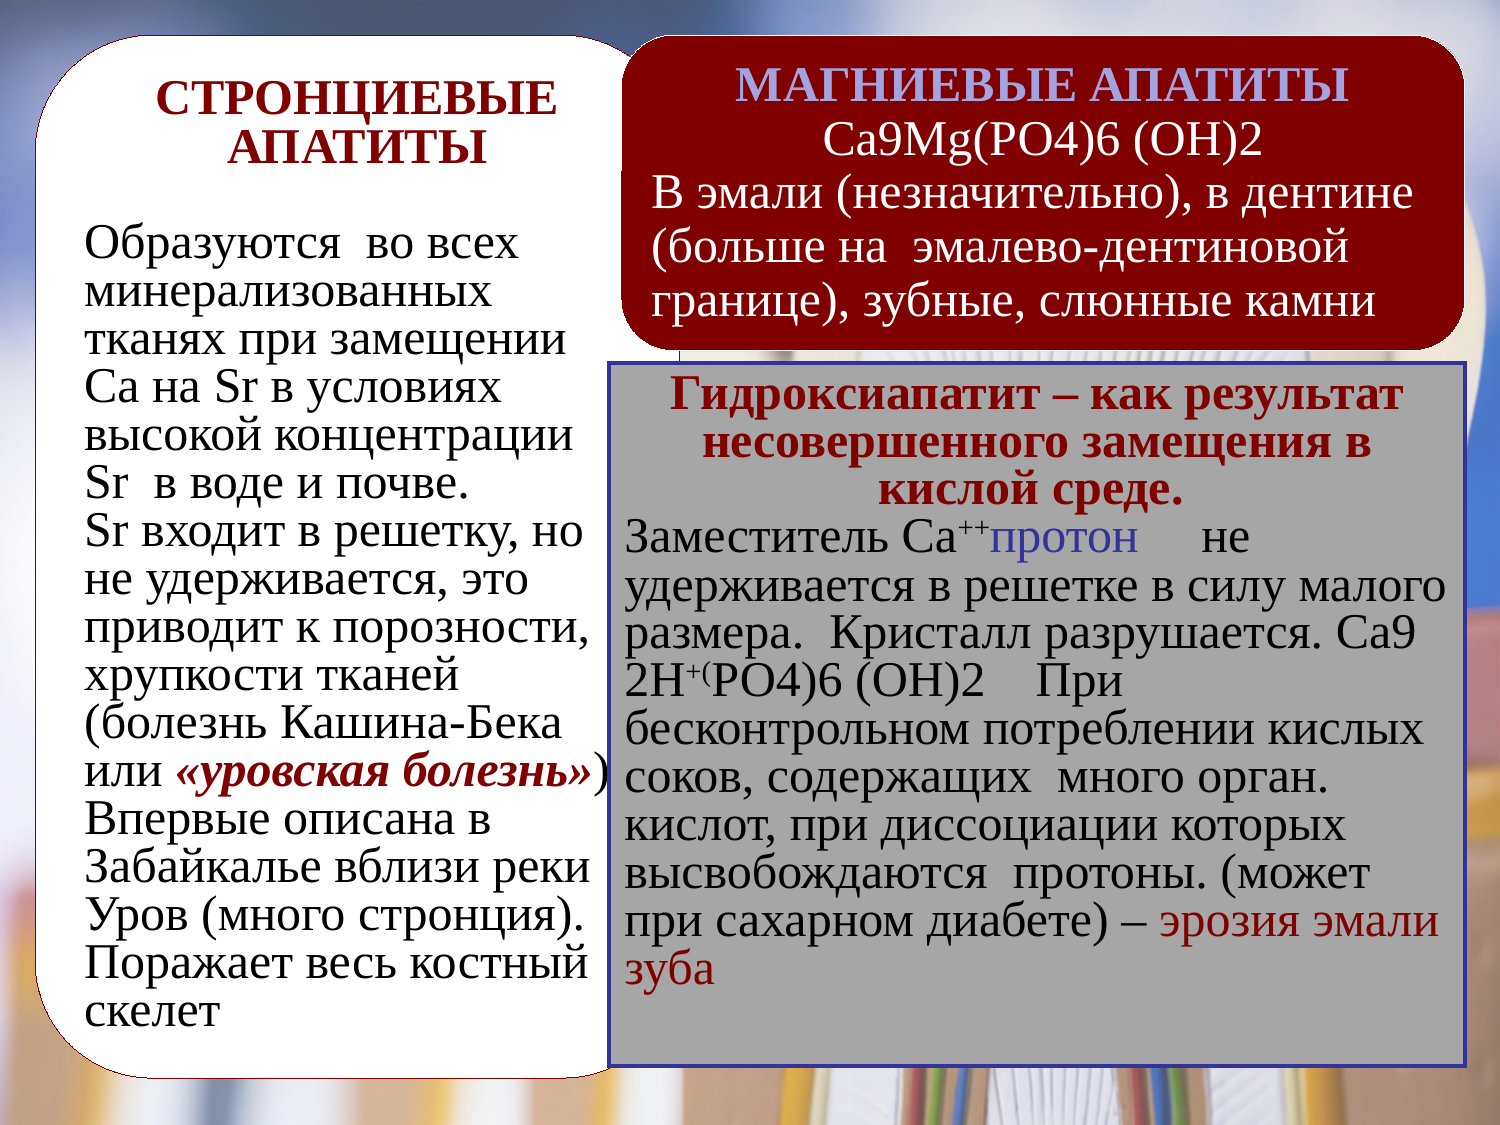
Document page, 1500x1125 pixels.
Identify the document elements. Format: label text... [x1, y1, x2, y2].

list Гидроксиапатит – как результат несовершенного замещения в кислой среде. Заместитель Са++протон не удерживается в решетке в силу малого размера. Кристалл разрушается. Са9 2Н+(РО4)6 (ОН)2 При бесконтрольном потреблении кислых соков, содержащих много орган. кислот, при диссоциации которых высвобождаются протоны. (может при сахарном диабете) – эрозия эмали зуба [607, 361, 1467, 1068]
text_box МАГНИЕВЫЕ АПАТИТЫ Са9Mg(РО4)6 (ОН)2 В эмали (незначительно), в дентине (больше на эмалево-дентиновой границе), зубные, слюнные камни [620, 35, 1465, 351]
text_box СТРОНЦИЕВЫЕ АПАТИТЫ Образуются во всех минерализованных тканях при замещении Са на Sr в условиях высокой концентрации Sr в воде и почве. Sr входит в решетку, но не удерживается, это приводит к порозности, хрупкости тканей (болезнь Кашина-Бека или «уровская болезнь»). Впервые описана в Забайкалье вблизи реки Уров (много стронция). Поражает весь костный скелет [35, 35, 680, 1079]
